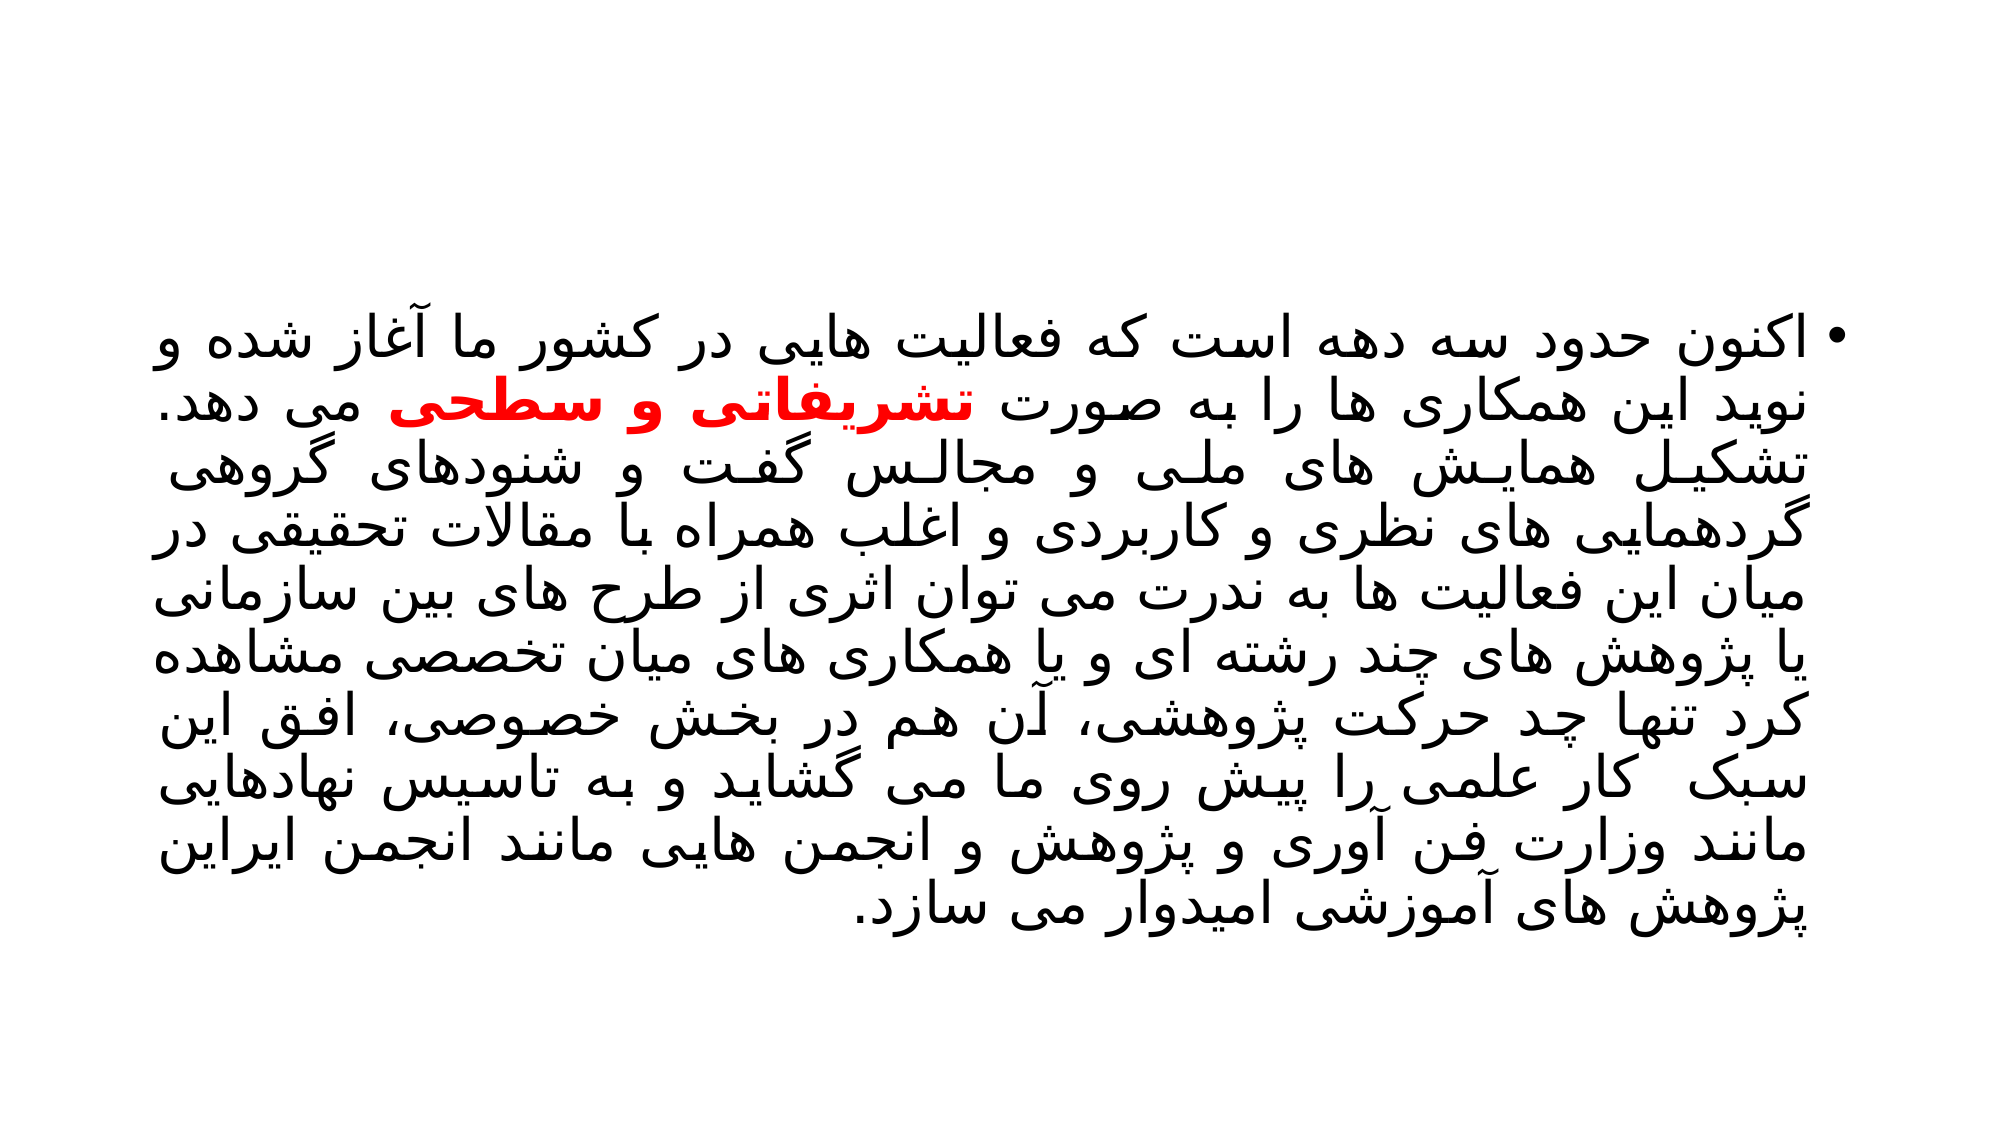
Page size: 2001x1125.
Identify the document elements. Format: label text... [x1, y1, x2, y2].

list اکنون حدود سه دهه است که فعالیت هایی در کشور ما آغاز شده و نوید این همکاری ها را به صورت تشریفاتی و سطحی می دهد. تشکیل همایش های ملی و مجالس گفت و شنودهای گروهی گردهمایی های نظری و کاربردی و اغلب همراه با مقالات تحقیقی در میان این فعالیت ها به ندرت می توان اثری از طرح های بین سازمانی یا پژوهش های چند رشته ای و یا همکاری های میان تخصصی مشاهده کرد تنها چد حرکت پژوهشی، آن هم در بخش خصوصی، افق این سبک کار علمی را پیش روی ما می گشاید و به تاسیس نهادهایی مانند وزارت فن آوری و پژوهش و انجمن هایی مانند انجمن ایراین پژوهش های آموزشی امیدوار می سازد. [137, 299, 1863, 1014]
